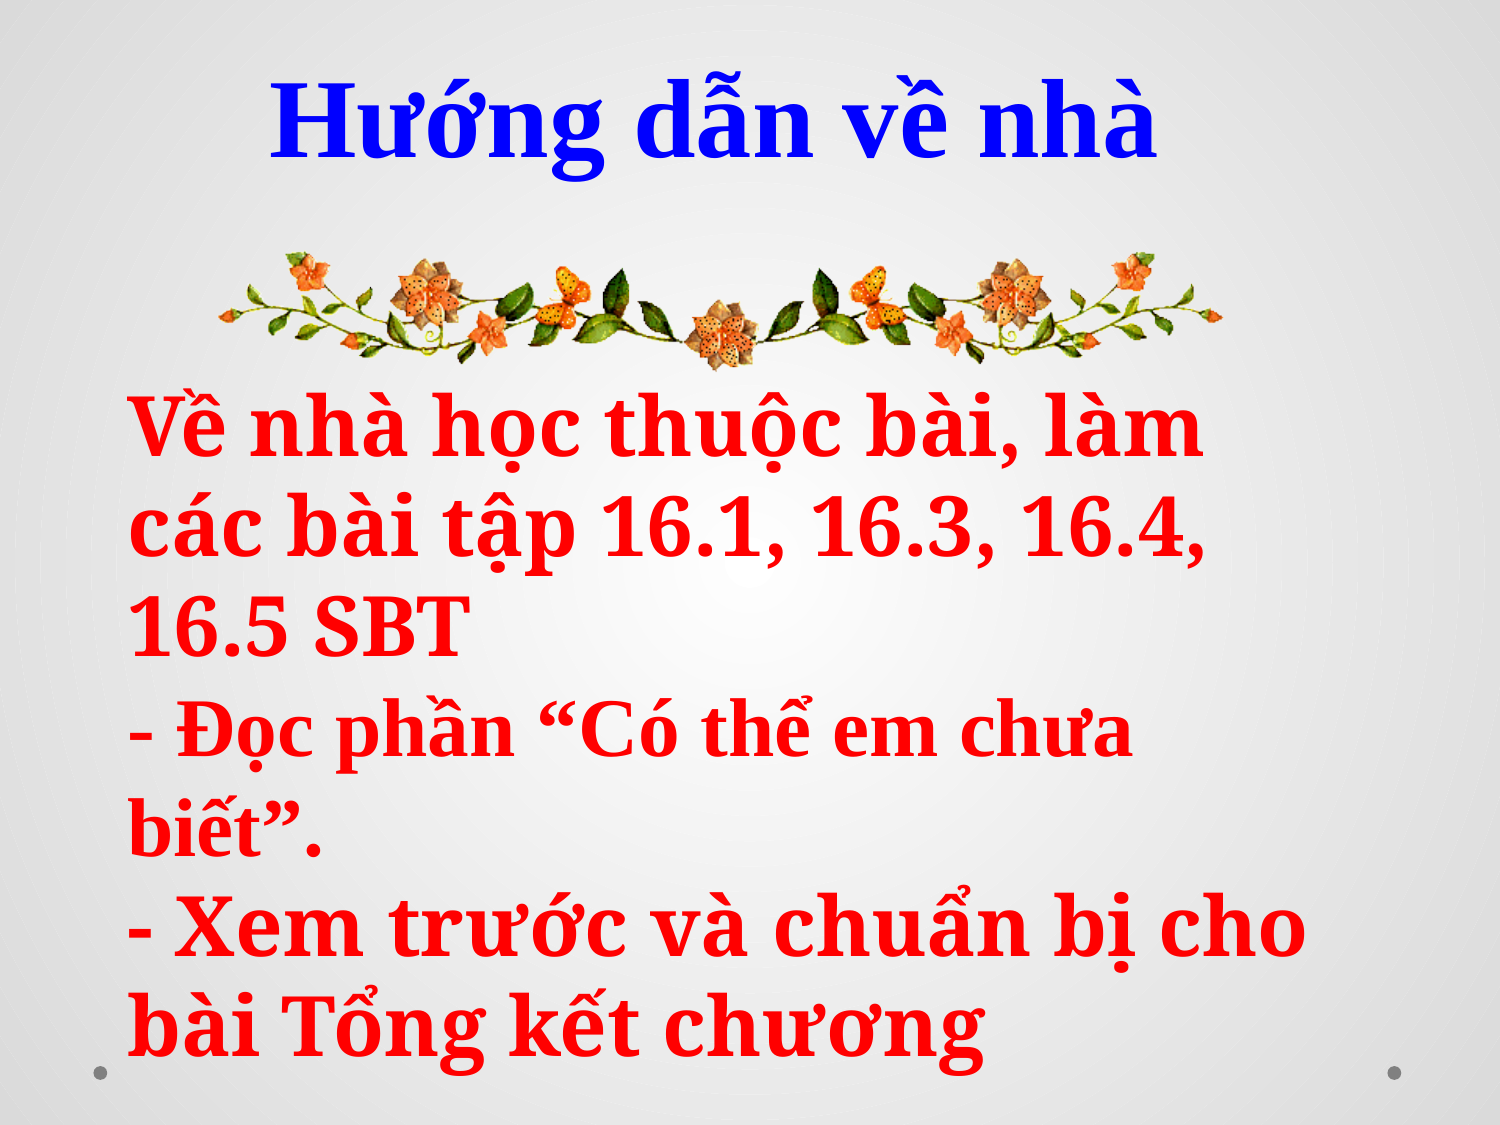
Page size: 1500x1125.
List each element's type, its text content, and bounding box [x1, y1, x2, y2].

text_box Về nhà học thuộc bài, làm các bài tập 16.1, 16.3, 16.4, 16.5 SBT - Đọc phần “Có thể em chưa biết”. - Xem trước và chuẩn bị cho bài Tổng kết chương [112, 365, 1350, 1125]
picture [212, 249, 1227, 374]
text_box Hướng dẫn về nhà [254, 37, 1203, 188]
